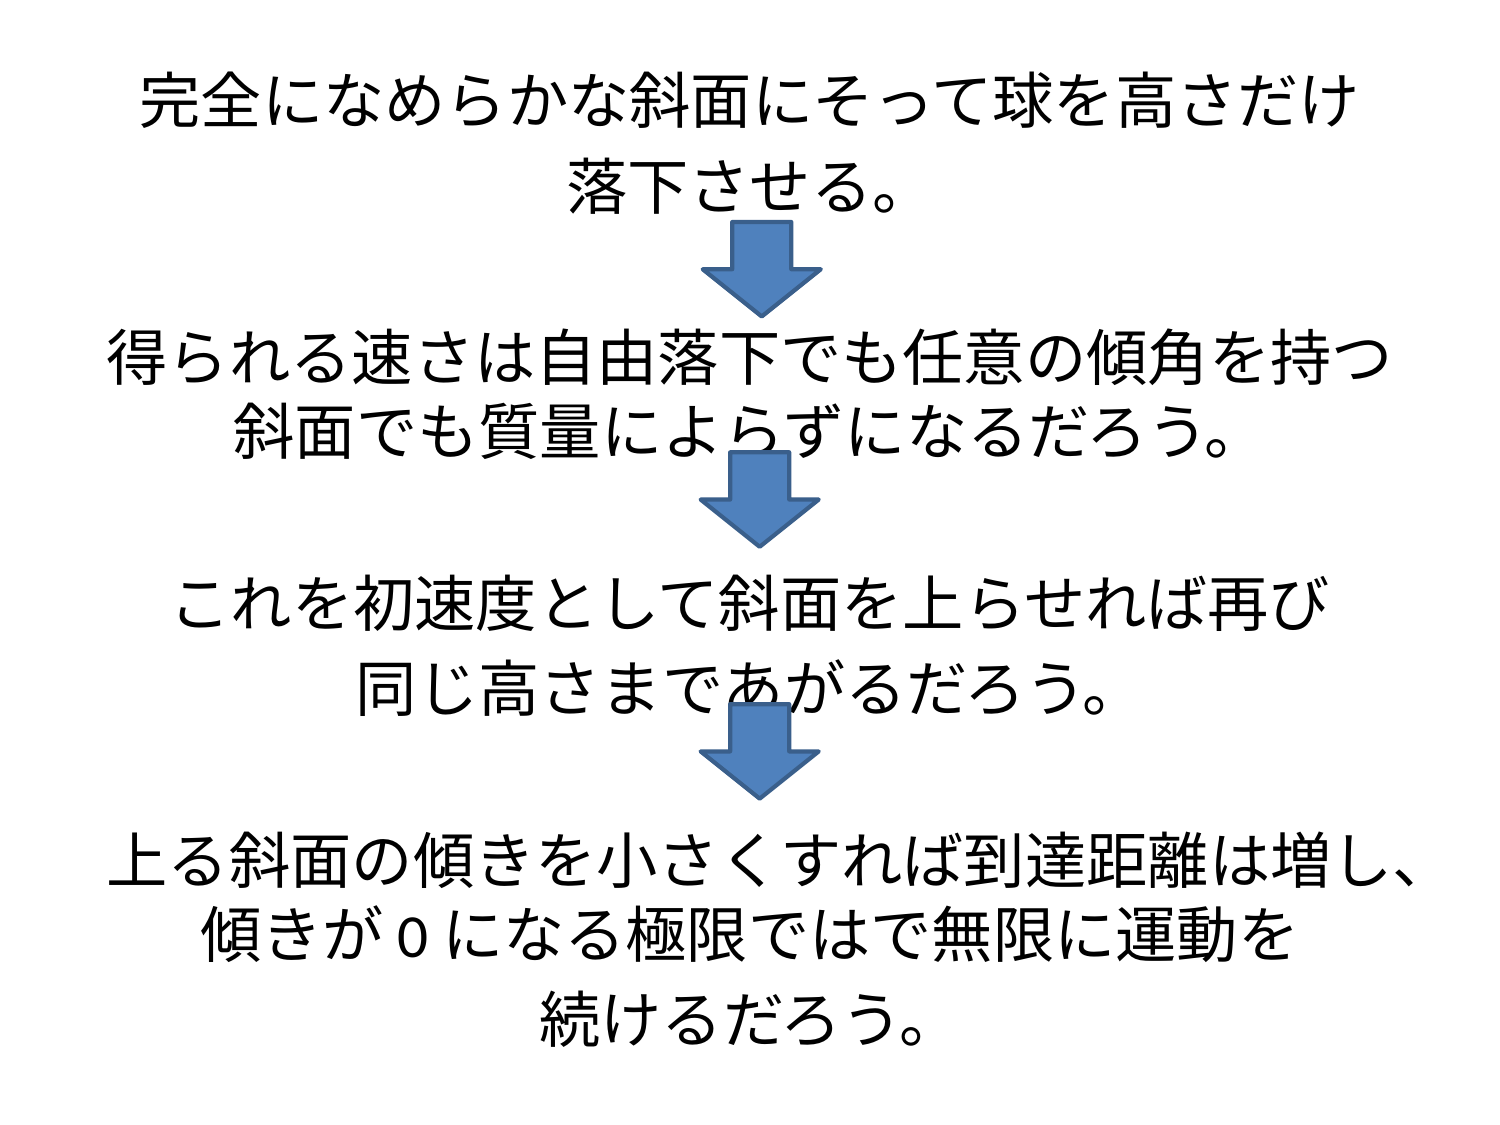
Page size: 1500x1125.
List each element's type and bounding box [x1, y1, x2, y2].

text_box [698, 702, 821, 801]
text_box [700, 219, 823, 319]
text_box [698, 450, 821, 549]
